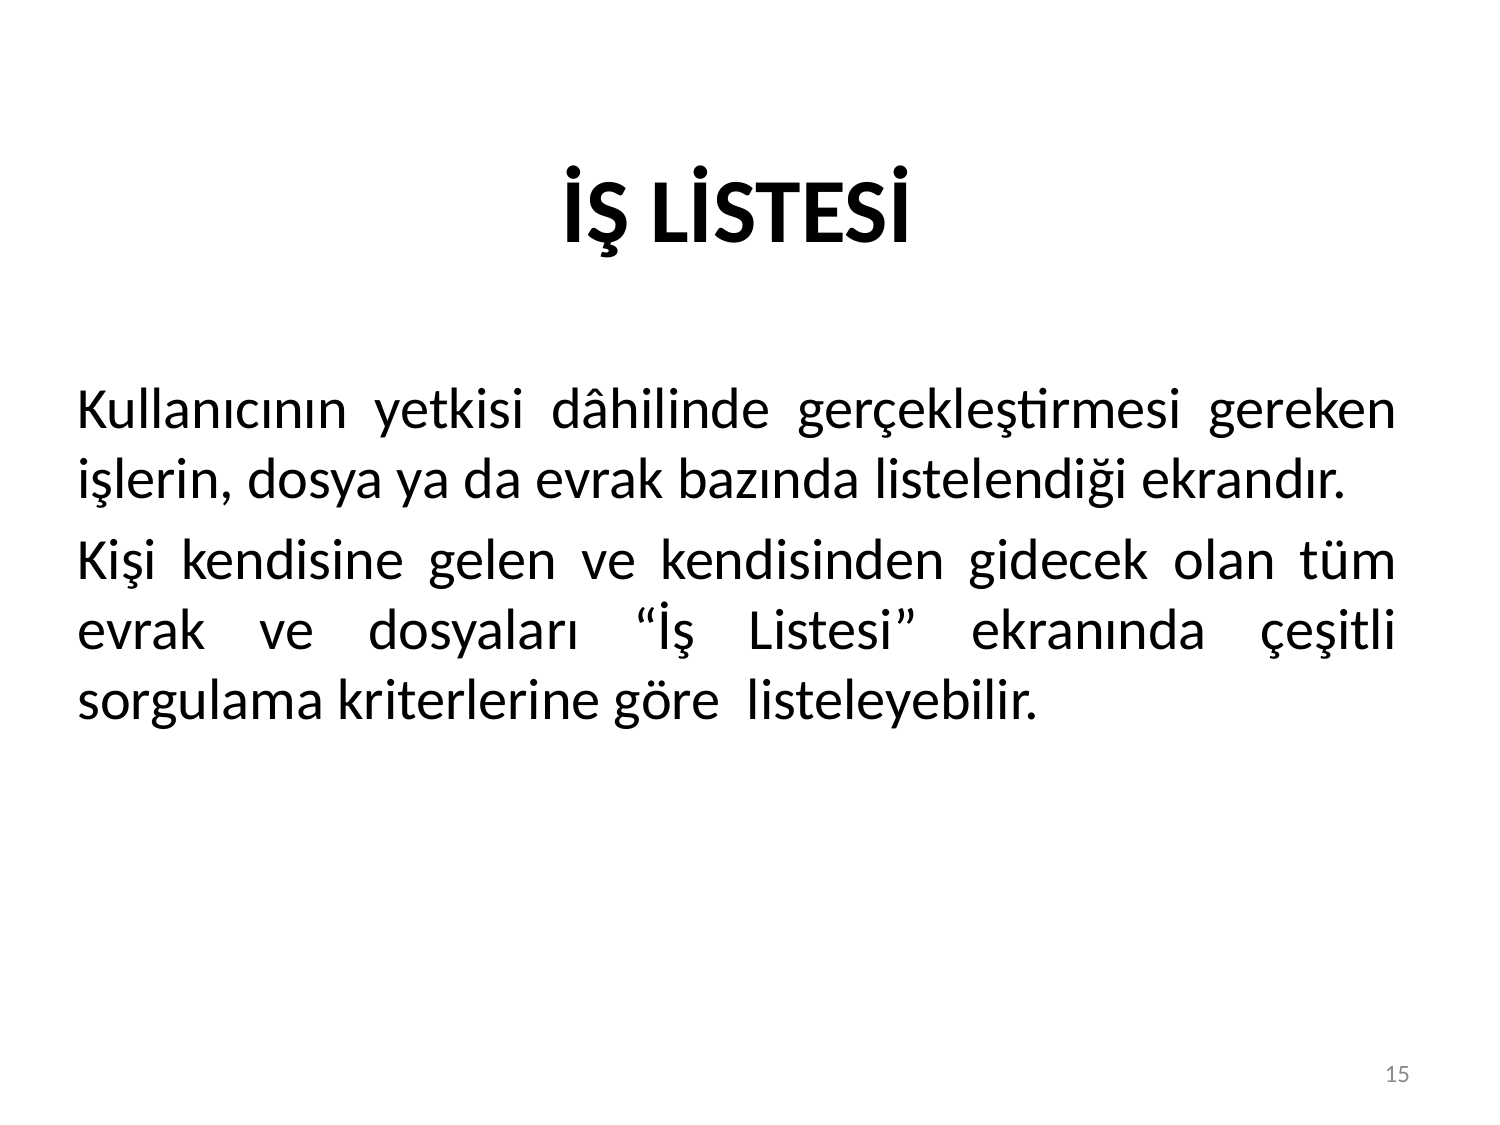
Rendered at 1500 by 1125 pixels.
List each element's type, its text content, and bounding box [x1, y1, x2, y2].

title İŞ LİSTESİ [62, 112, 1413, 300]
list Kullanıcının yetkisi dâhilinde gerçekleştirmesi gereken işlerin, dosya ya da evrak bazında listelendiği ekrandır. Kişi kendisine gelen ve kendisinden gidecek olan tüm evrak ve dosyaları “İş Listesi” ekranında çeşitli sorgulama kriterlerine göre listeleyebilir. [62, 362, 1413, 863]
slide_number 15 [1074, 1042, 1425, 1103]
